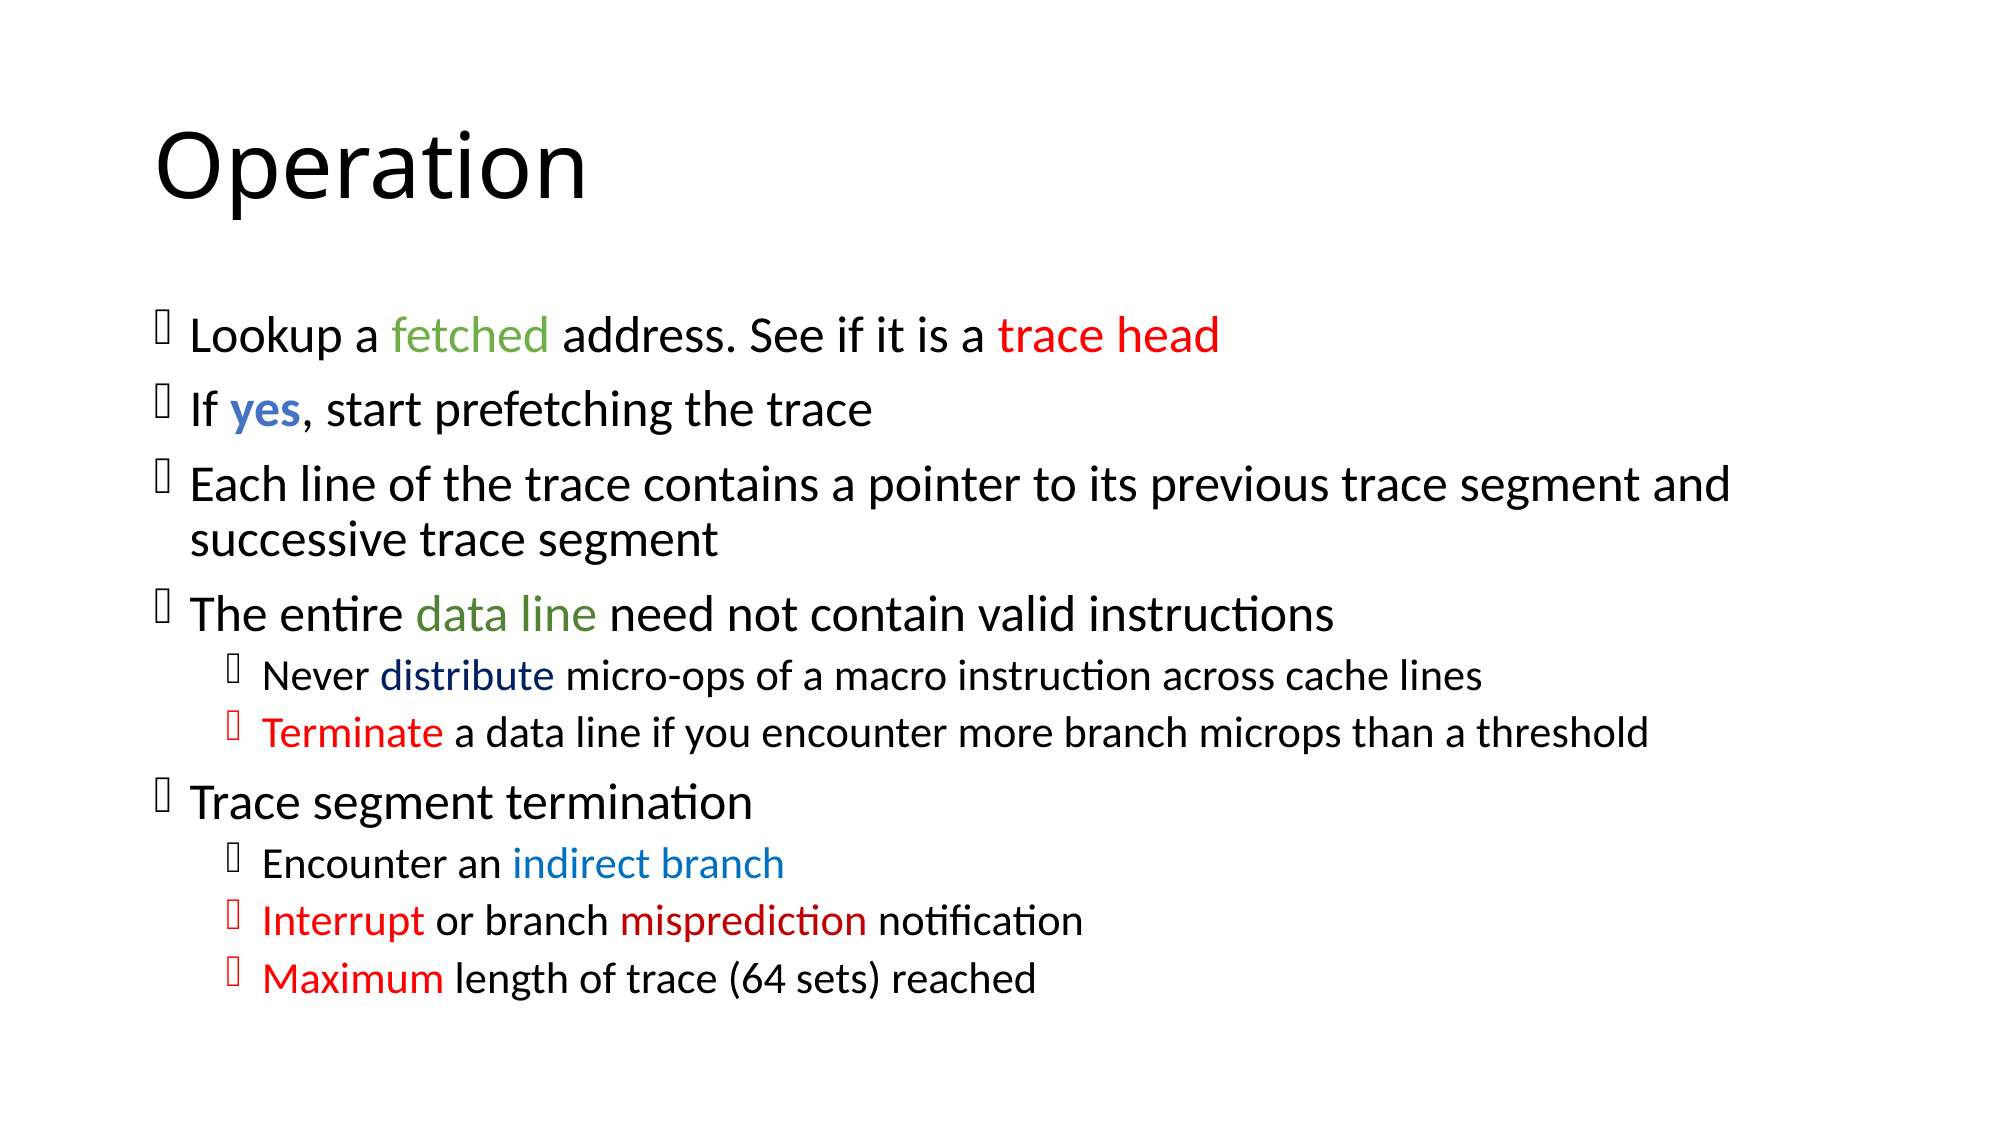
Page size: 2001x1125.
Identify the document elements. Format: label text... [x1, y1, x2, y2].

title Operation [138, 60, 1864, 278]
list Lookup a fetched address. See if it is a trace head If yes, start prefetching the trace Each line of the trace contains a pointer to its previous trace segment and successive trace segment The entire data line need not contain valid instructions Never distribute micro-ops of a macro instruction across cache lines Terminate a data line if you encounter more branch microps than a threshold Trace segment termination Encounter an indirect branch Interrupt or branch misprediction notification Maximum length of trace (64 sets) reached [138, 299, 1864, 1014]
